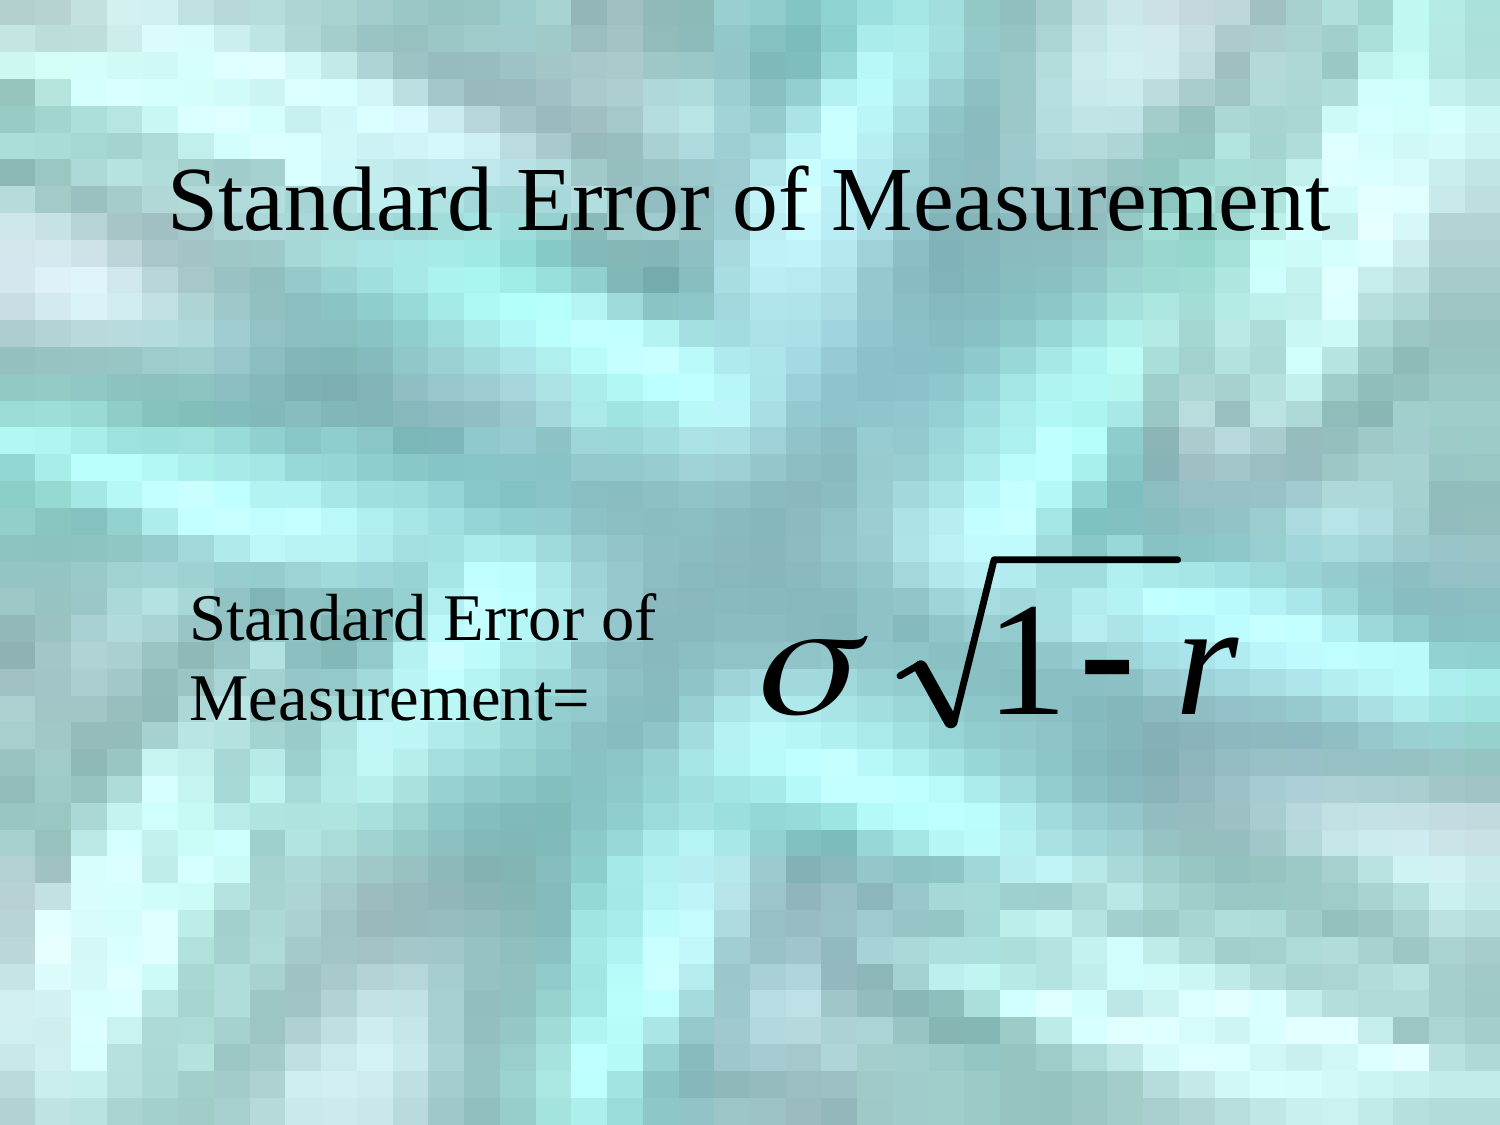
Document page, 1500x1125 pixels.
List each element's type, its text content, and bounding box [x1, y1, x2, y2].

picture [0, 0, 1500, 1125]
text_box Standard Error of Measurement= [174, 566, 688, 741]
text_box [737, 524, 1280, 783]
title Standard Error of Measurement [112, 99, 1388, 288]
